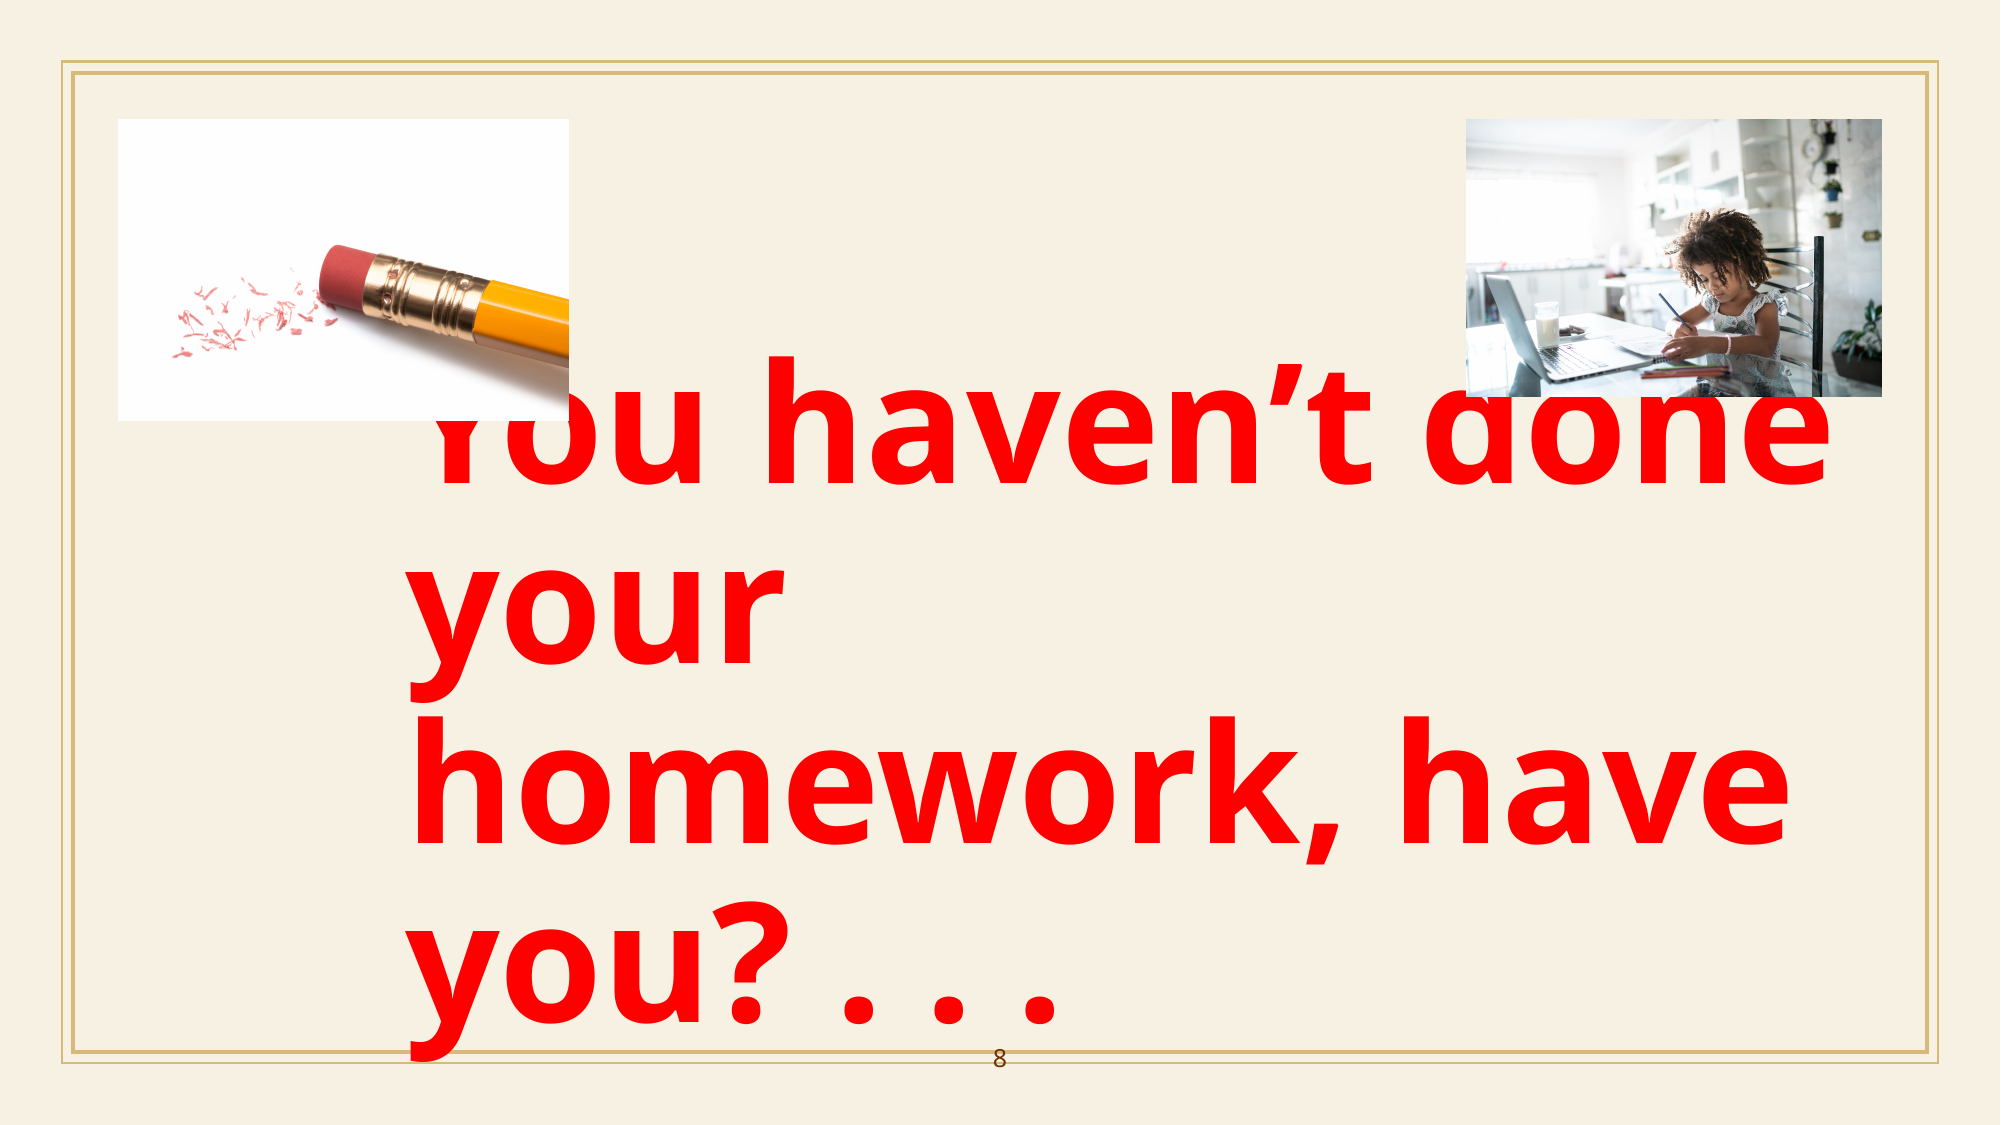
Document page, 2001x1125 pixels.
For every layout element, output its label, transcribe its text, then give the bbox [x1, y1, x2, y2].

picture [118, 119, 569, 421]
title You haven’t done your homework, have you? . . . [390, 590, 2000, 808]
slide_number 8 [954, 1029, 1045, 1089]
picture [1466, 119, 1882, 397]
